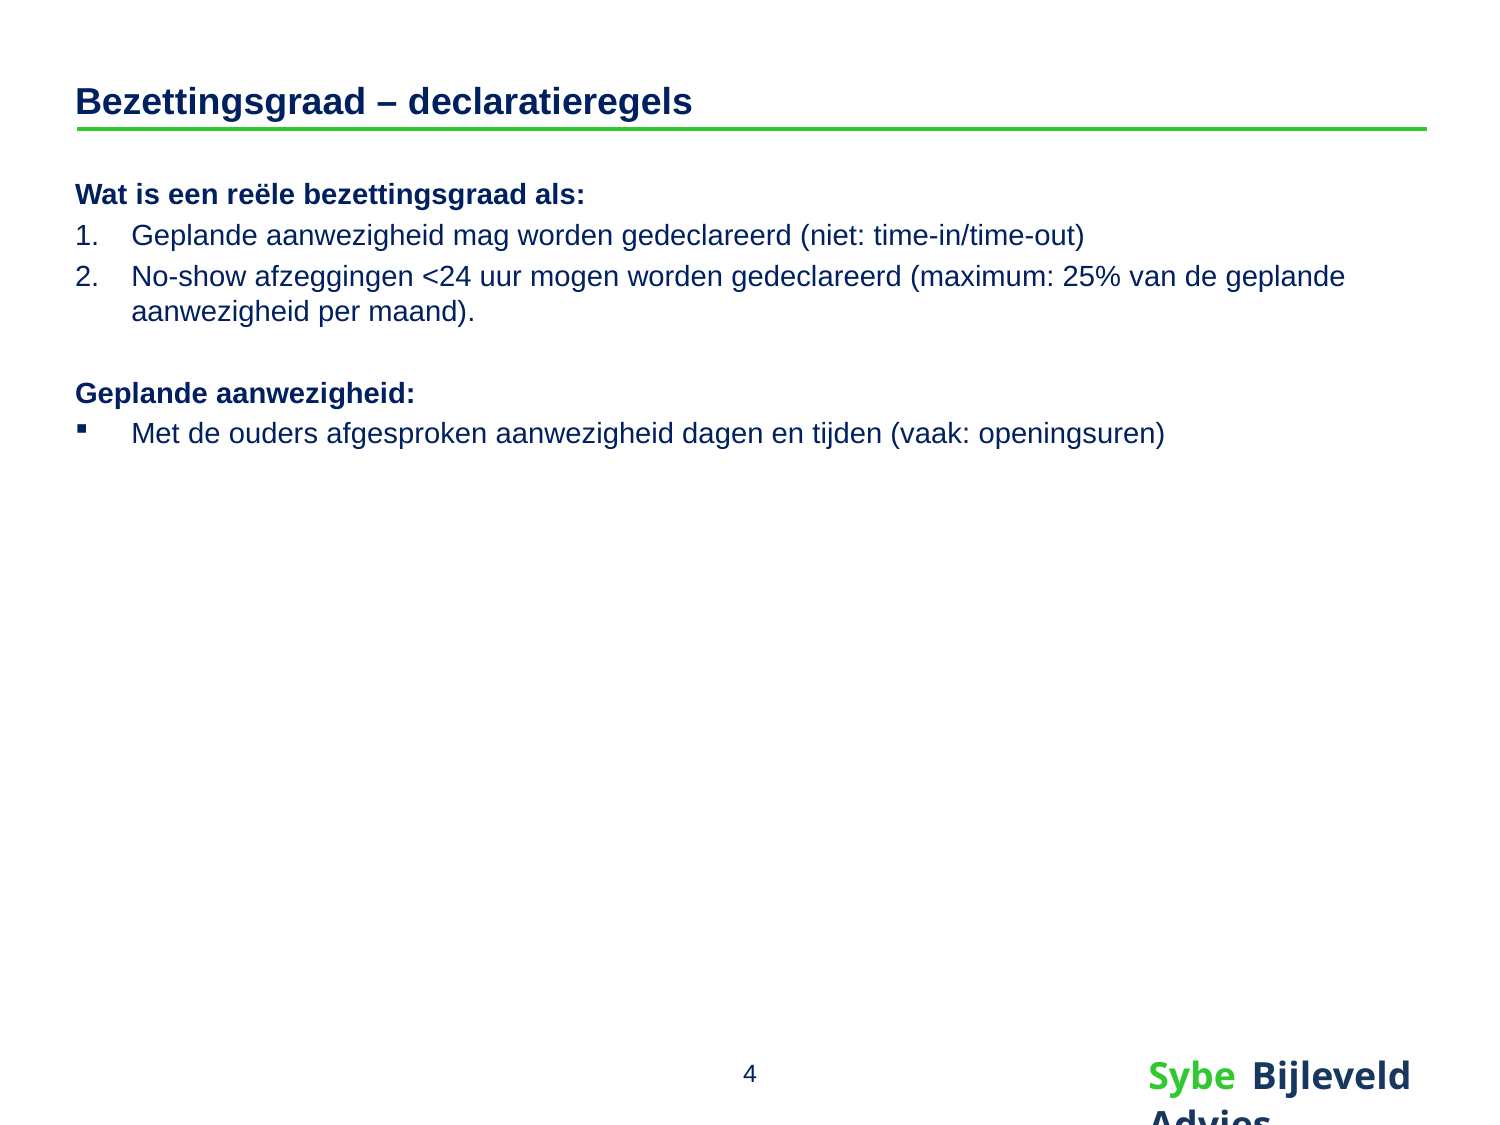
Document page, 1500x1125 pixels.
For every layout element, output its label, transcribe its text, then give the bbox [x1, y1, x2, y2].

list Wat is een reële bezettingsgraad als: Geplande aanwezigheid mag worden gedeclareerd (niet: time-in/time-out) No-show afzeggingen <24 uur mogen worden gedeclareerd (maximum: 25% van de geplande aanwezigheid per maand). Geplande aanwezigheid: Met de ouders afgesproken aanwezigheid dagen en tijden (vaak: openingsuren) [75, 175, 1425, 1008]
slide_number 4 [575, 1042, 925, 1103]
title Bezettingsgraad – declaratieregels [75, 70, 1425, 129]
